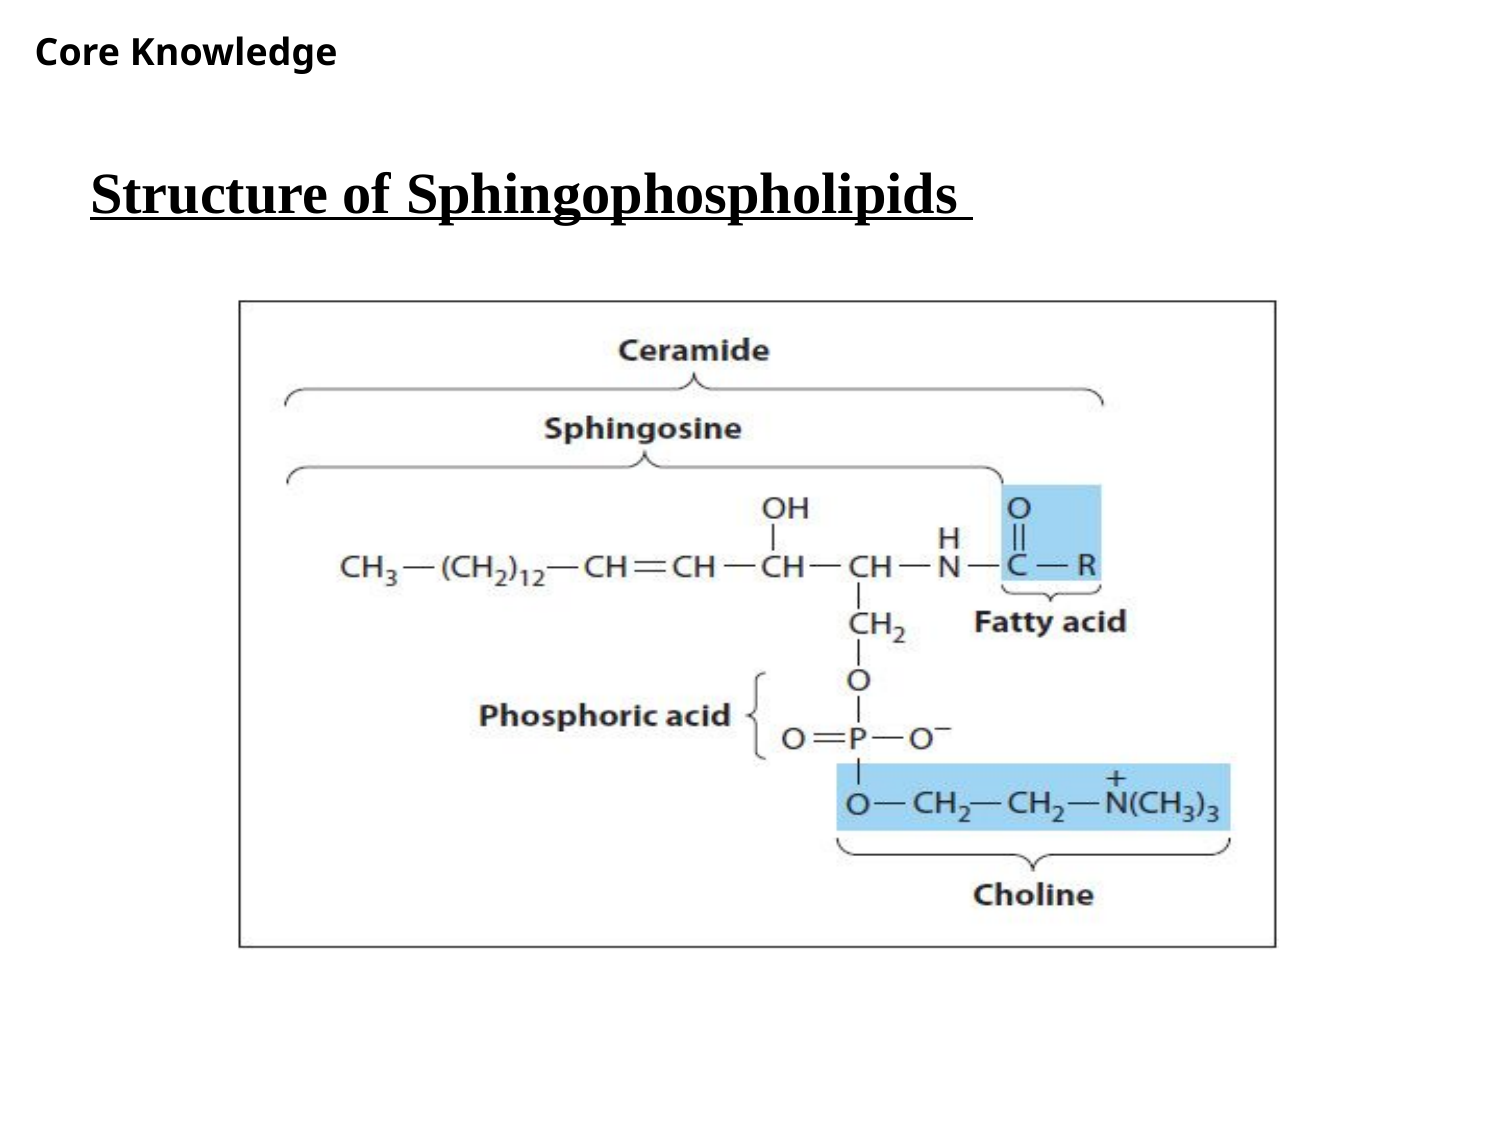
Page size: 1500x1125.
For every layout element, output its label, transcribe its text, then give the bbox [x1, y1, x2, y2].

title [75, 40, 1425, 134]
list Structure of Sphingophospholipids [75, 134, 1413, 925]
picture [237, 299, 1279, 950]
text_box Core Knowledge [19, 25, 353, 81]
